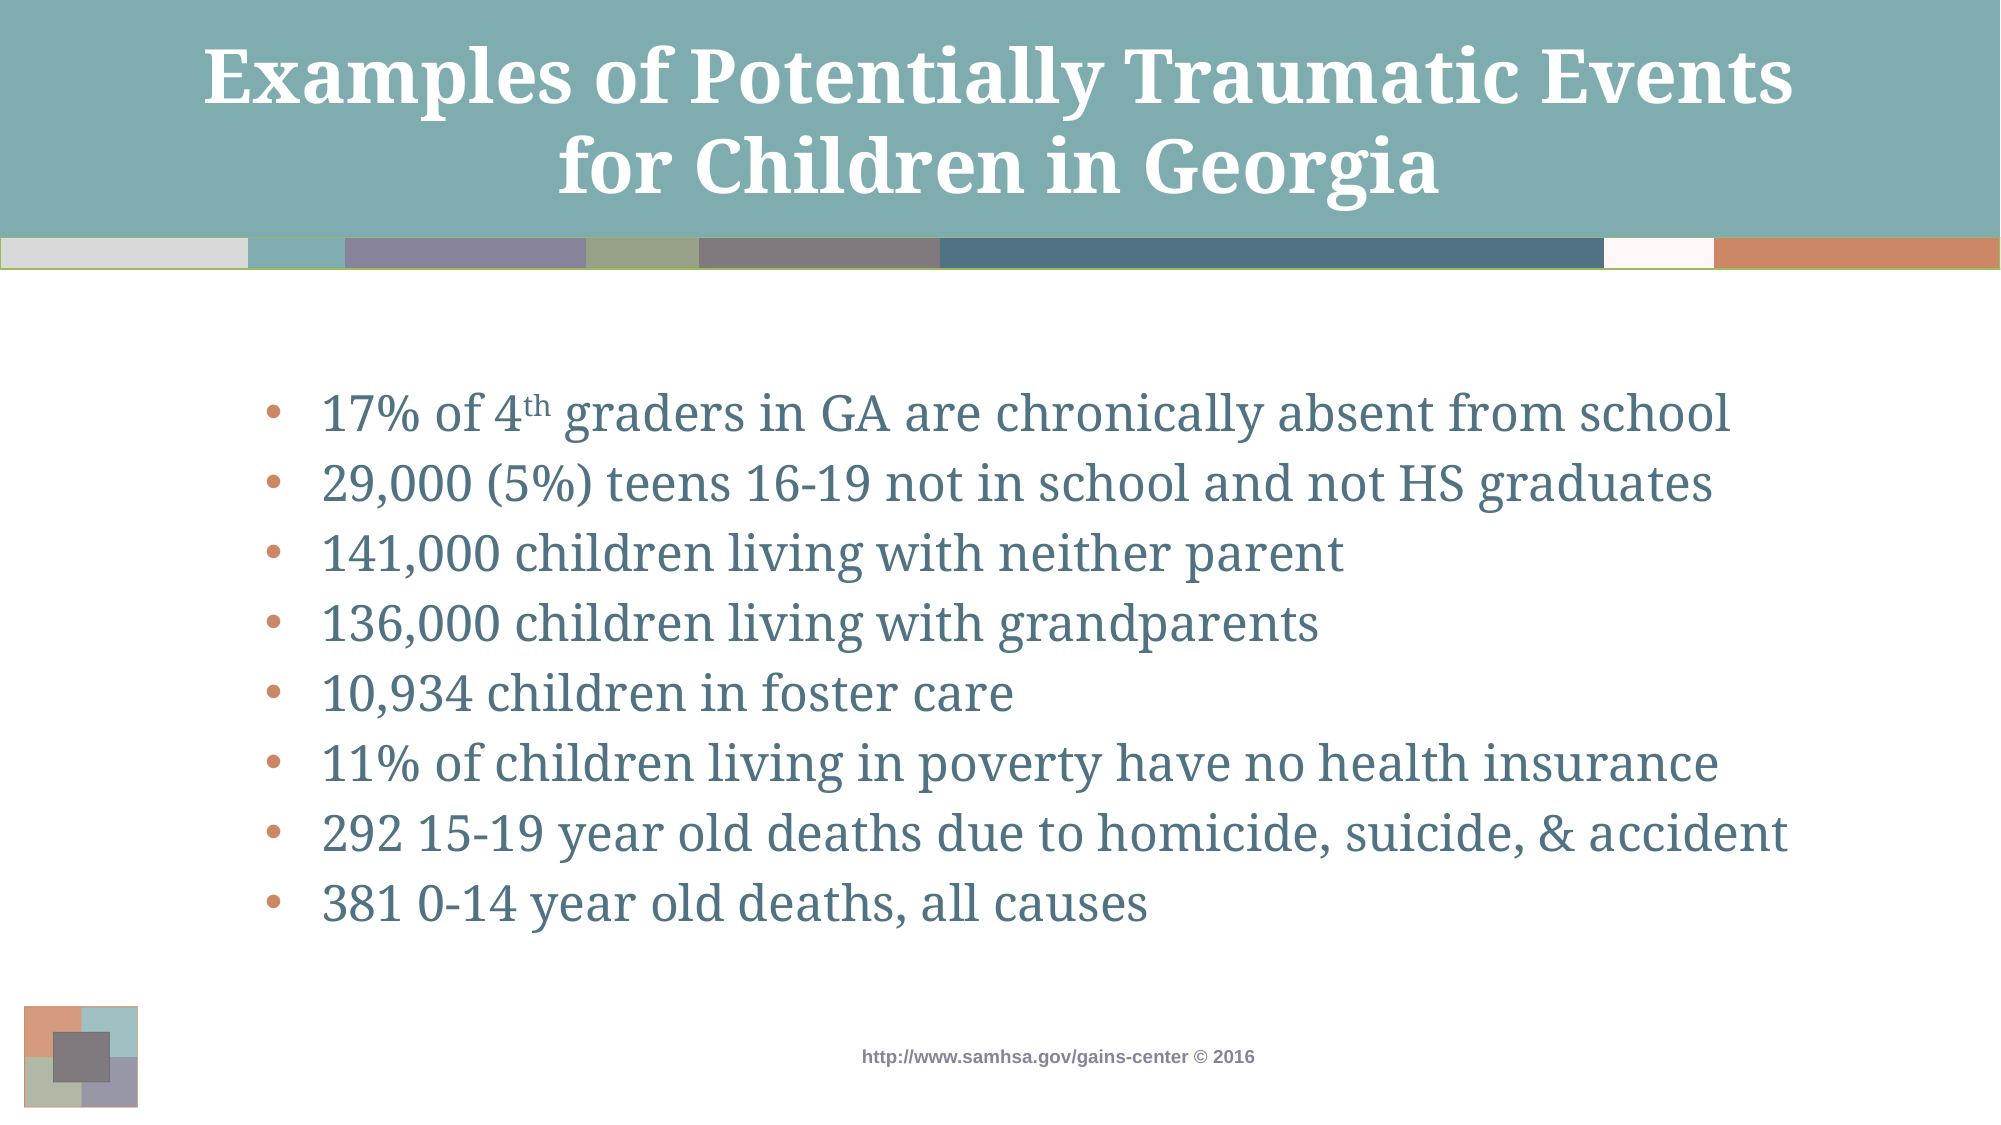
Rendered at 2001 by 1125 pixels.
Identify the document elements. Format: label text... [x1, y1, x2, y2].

picture [24, 1006, 138, 1108]
list 17% of 4th graders in GA are chronically absent from school 29,000 (5%) teens 16-19 not in school and not HS graduates 141,000 children living with neither parent 136,000 children living with grandparents 10,934 children in foster care 11% of children living in poverty have no health insurance 292 15-19 year old deaths due to homicide, suicide, & accident 381 0-14 year old deaths, all causes [249, 374, 1930, 982]
title Examples of Potentially Traumatic Events for Children in Georgia [0, 0, 2000, 238]
